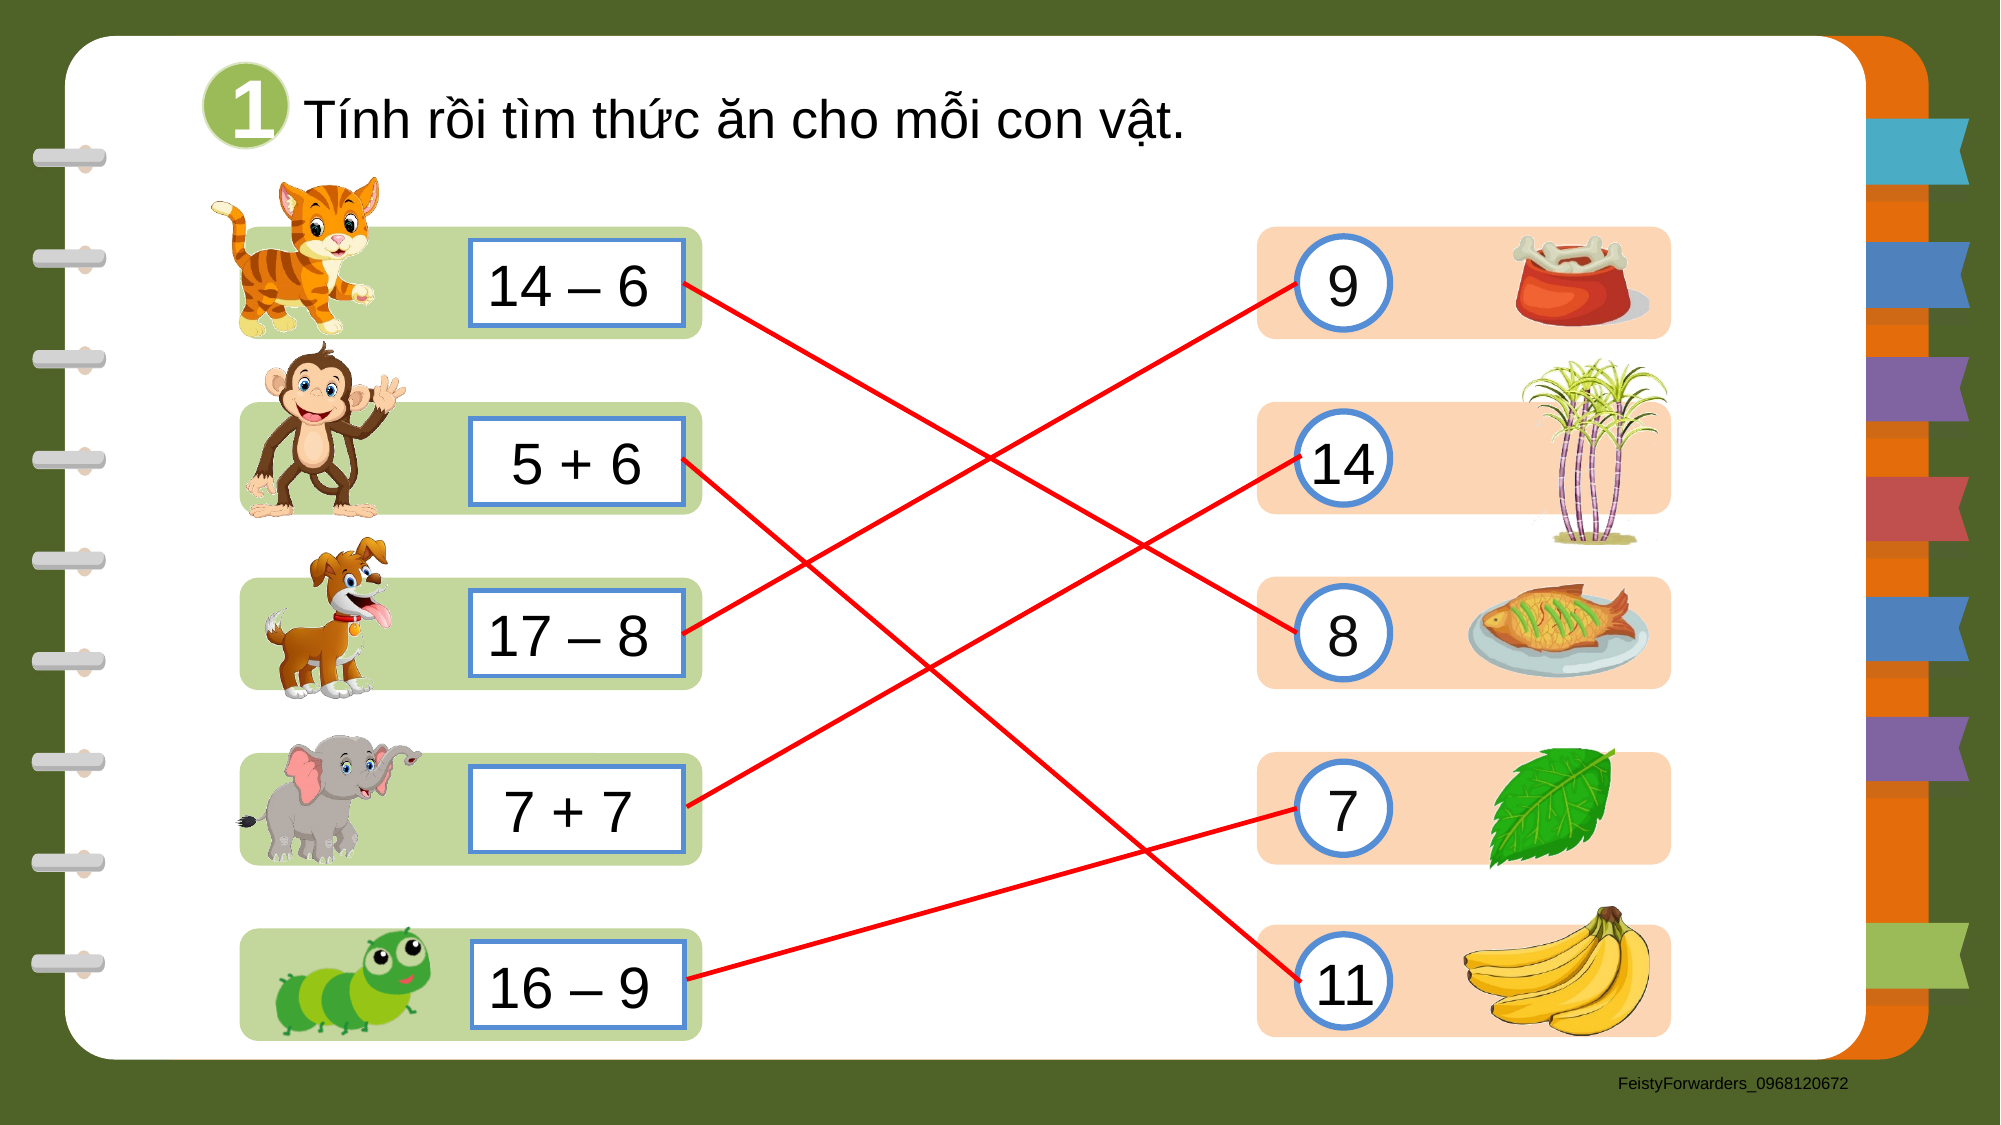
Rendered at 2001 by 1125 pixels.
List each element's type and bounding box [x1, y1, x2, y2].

text_box [1301, 744, 1672, 870]
text_box [239, 928, 703, 1041]
text_box [1297, 357, 1672, 545]
text_box [682, 282, 1297, 635]
text_box [686, 455, 1302, 807]
text_box [202, 44, 1292, 149]
text_box [211, 177, 703, 340]
text_box [1256, 906, 1672, 1038]
text_box [686, 808, 1297, 980]
text_box [239, 341, 682, 518]
text_box [239, 537, 681, 700]
text_box [1302, 576, 1672, 690]
text_box [681, 458, 1301, 983]
text_box [1256, 226, 1672, 340]
text_box [235, 735, 681, 866]
